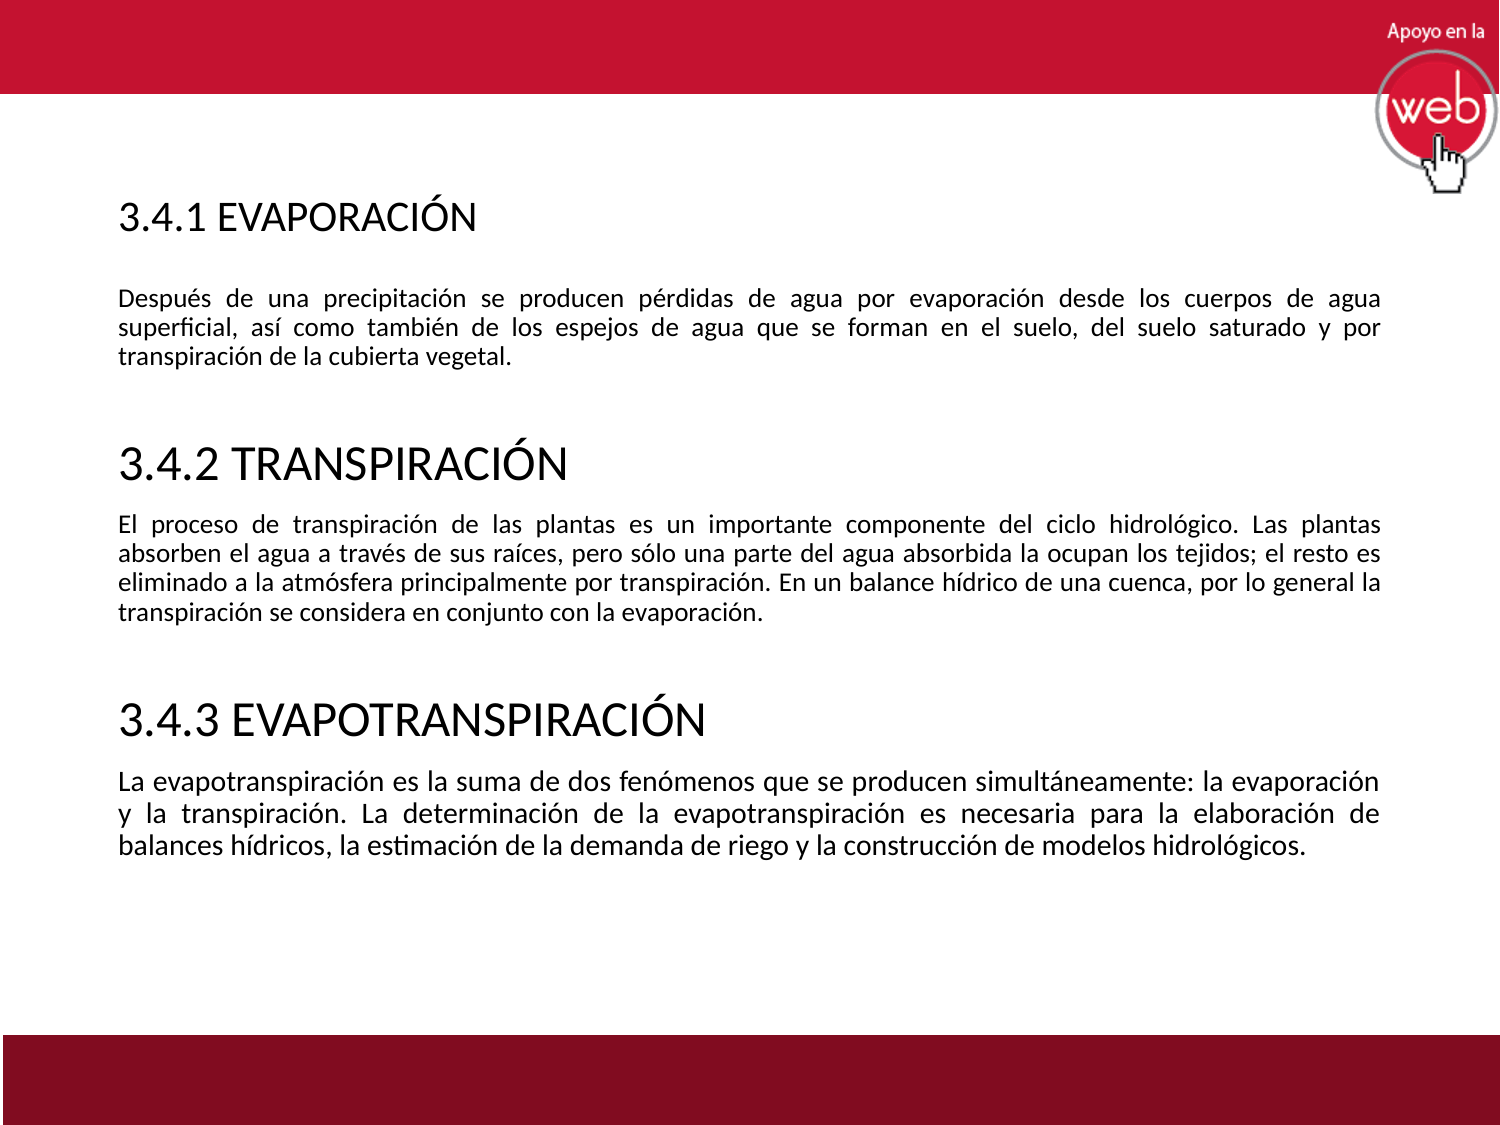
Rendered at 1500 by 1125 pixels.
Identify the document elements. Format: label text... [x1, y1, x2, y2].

title 3.4.1 EVAPORACIÓN [103, 185, 1397, 250]
list Después de una precipitación se producen pérdidas de agua por evaporación desde los cuerpos de agua superficial, así como también de los espejos de agua que se forman en el suelo, del suelo saturado y por transpiración de la cubierta vegetal. 3.4.2 TRANSPIRACIÓN El proceso de transpiración de las plantas es un importante componente del ciclo hidrológico. Las plantas absorben el agua a través de sus raíces, pero sólo una parte del agua absorbida la ocupan los tejidos; el resto es eliminado a la atmósfera principalmente por transpiración. En un balance hídrico de una cuenca, por lo general la transpiración se considera en conjunto con la evaporación. 3.4.3 EVAPOTRANSPIRACIÓN La evapotranspiración es la suma de dos fenómenos que se producen simultáneamente: la evaporación y la transpiración. La determinación de la evapotranspiración es necesaria para la elaboración de balances hídricos, la estimación de la demanda de riego y la construcción de modelos hidrológicos. [103, 276, 1397, 901]
picture [0, 0, 1500, 1125]
